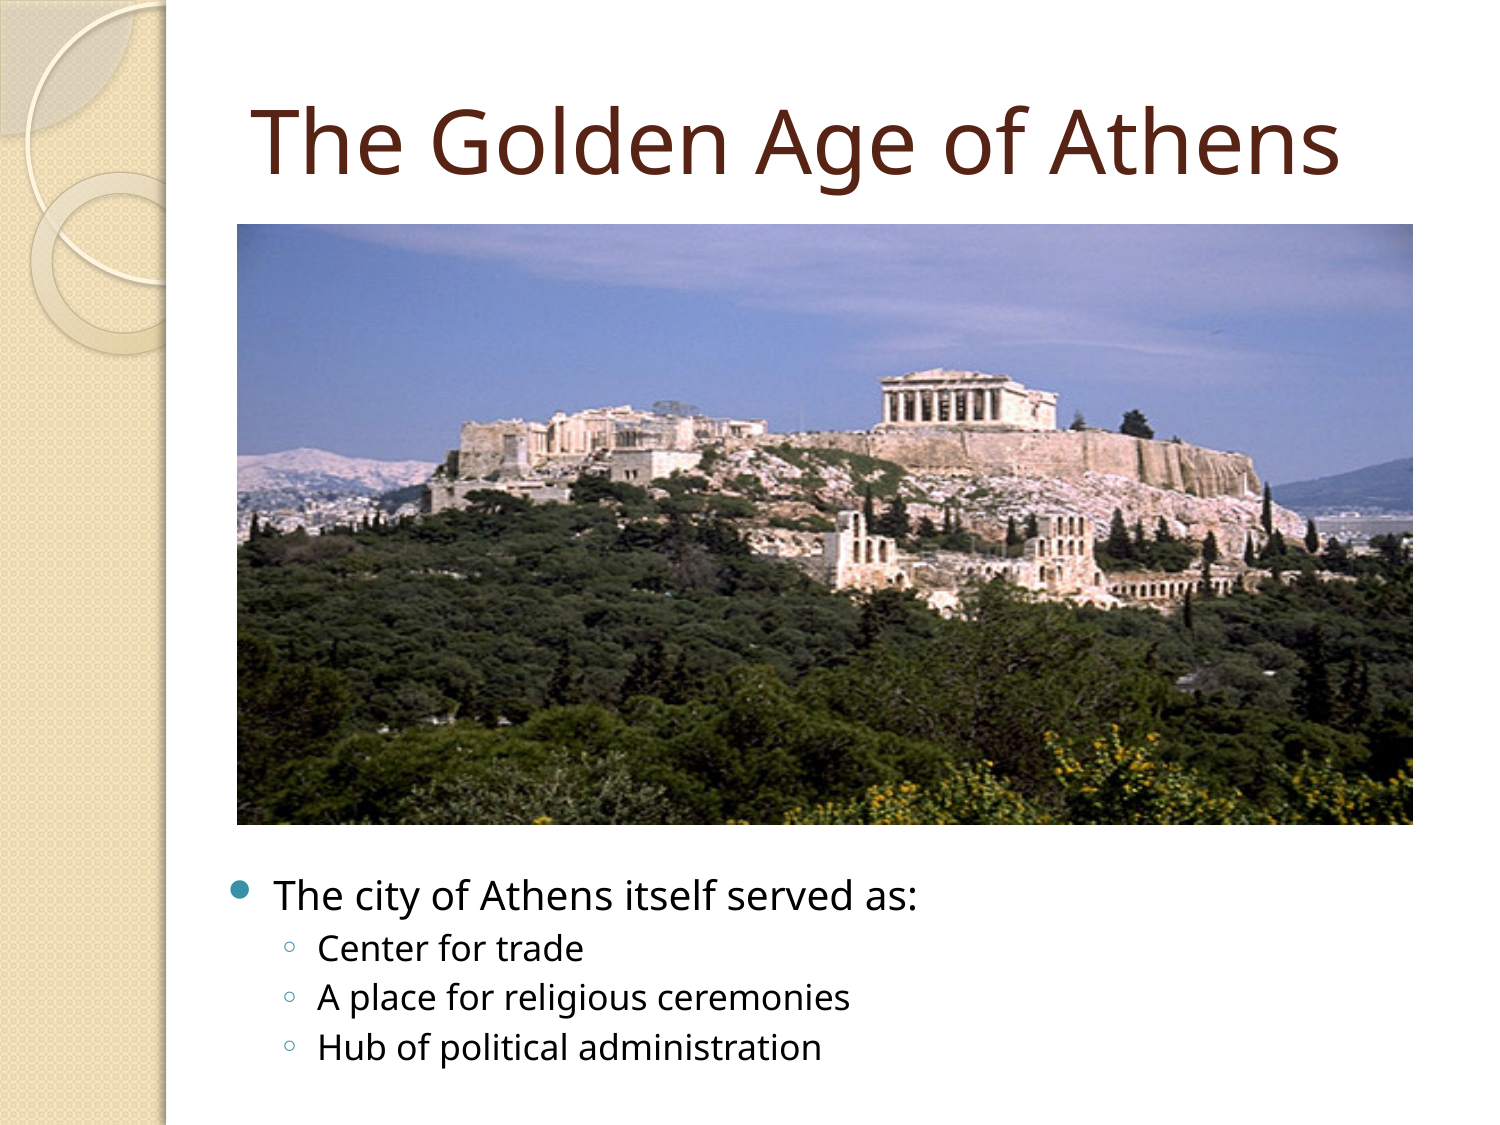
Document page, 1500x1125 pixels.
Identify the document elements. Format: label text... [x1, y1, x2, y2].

picture [237, 224, 1413, 825]
list The city of Athens itself served as: Center for trade A place for religious ceremonies Hub of political administration [200, 862, 1430, 1075]
title The Golden Age of Athens [235, 45, 1466, 233]
